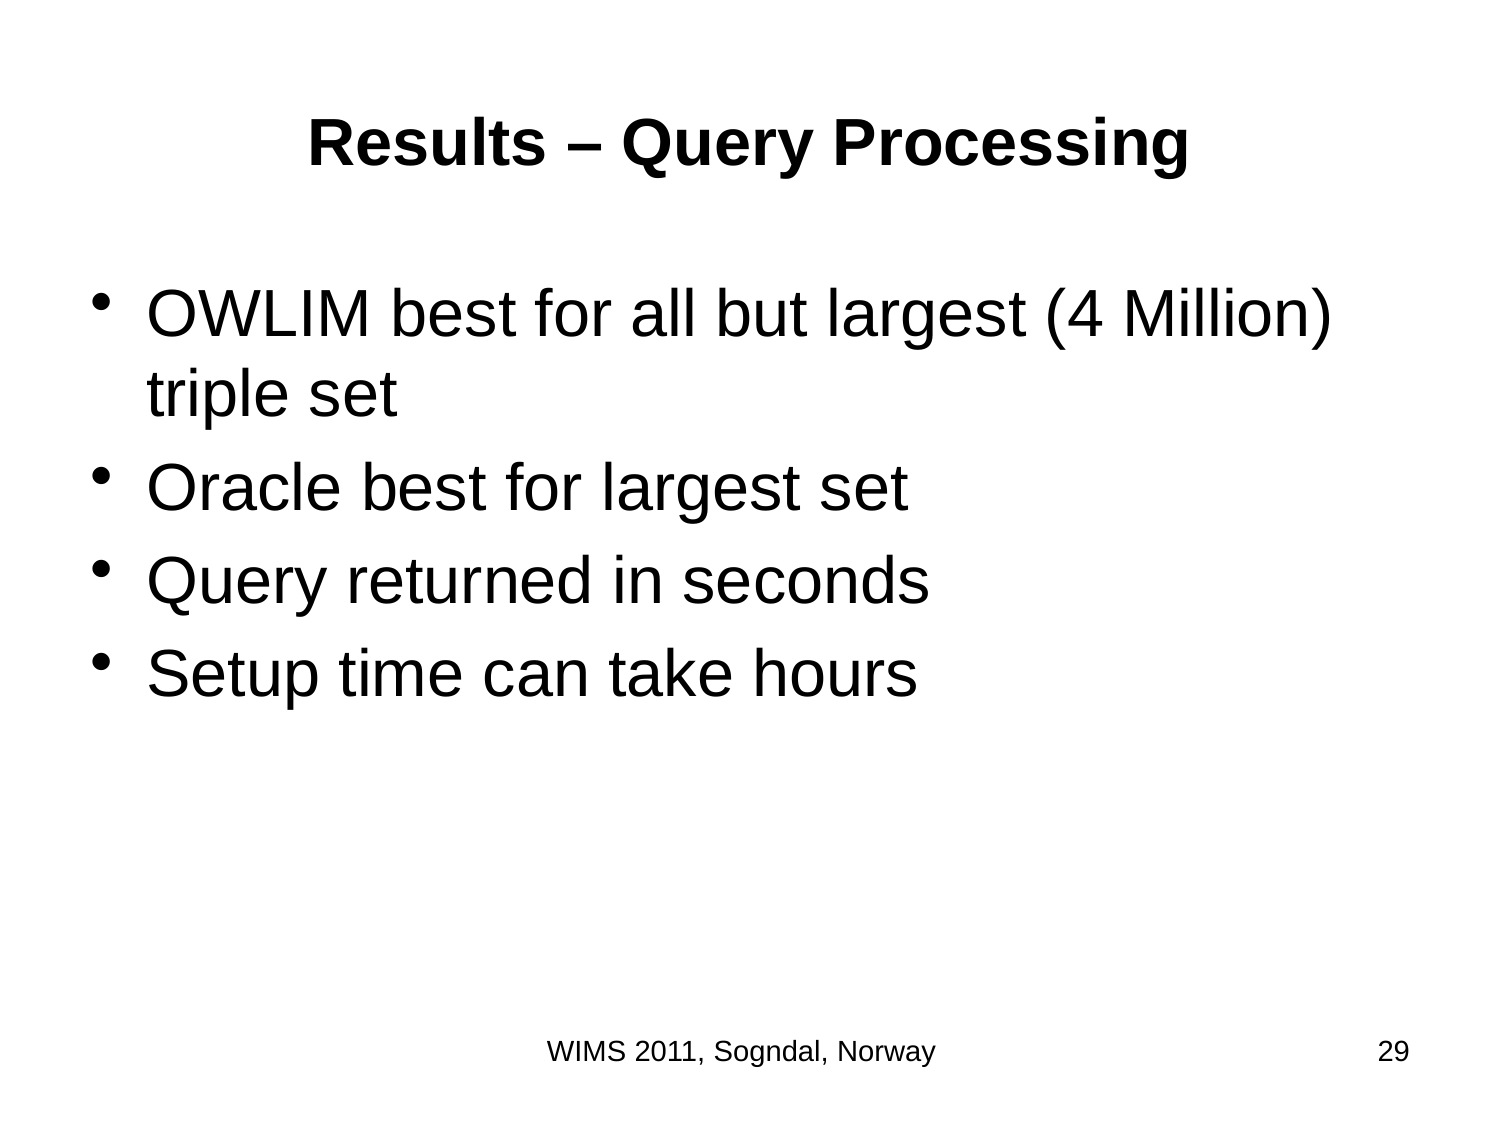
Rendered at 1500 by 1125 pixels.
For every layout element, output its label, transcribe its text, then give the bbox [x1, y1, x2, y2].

slide_number 29 [1074, 1024, 1426, 1103]
title Results – Query Processing [74, 44, 1426, 233]
list OWLIM best for all but largest (4 Million) triple set Oracle best for largest set Query returned in seconds Setup time can take hours [74, 262, 1426, 1006]
footer WIMS 2011, Sogndal, Norway [512, 1024, 988, 1103]
